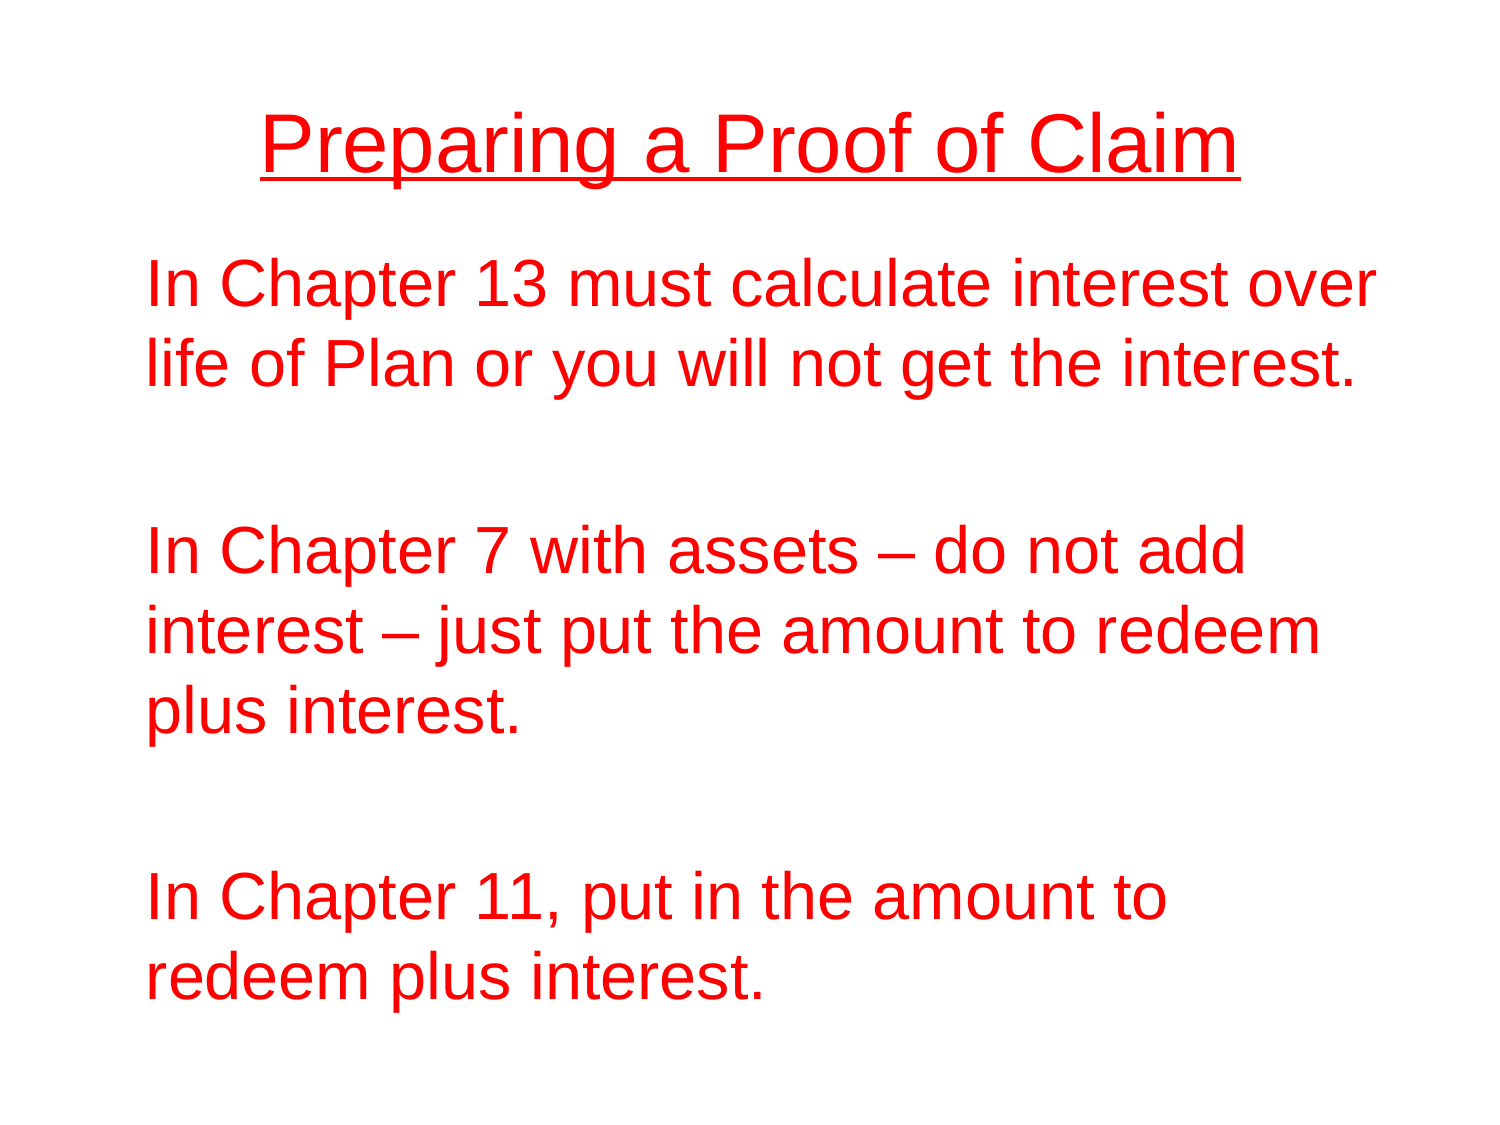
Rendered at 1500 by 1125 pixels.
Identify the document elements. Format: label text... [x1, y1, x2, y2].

list In Chapter 13 must calculate interest over life of Plan or you will not get the interest. In Chapter 7 with assets – do not add interest – just put the amount to redeem plus interest. In Chapter 11, put in the amount to redeem plus interest. [75, 232, 1425, 1050]
title Preparing a Proof of Claim [75, 45, 1425, 232]
